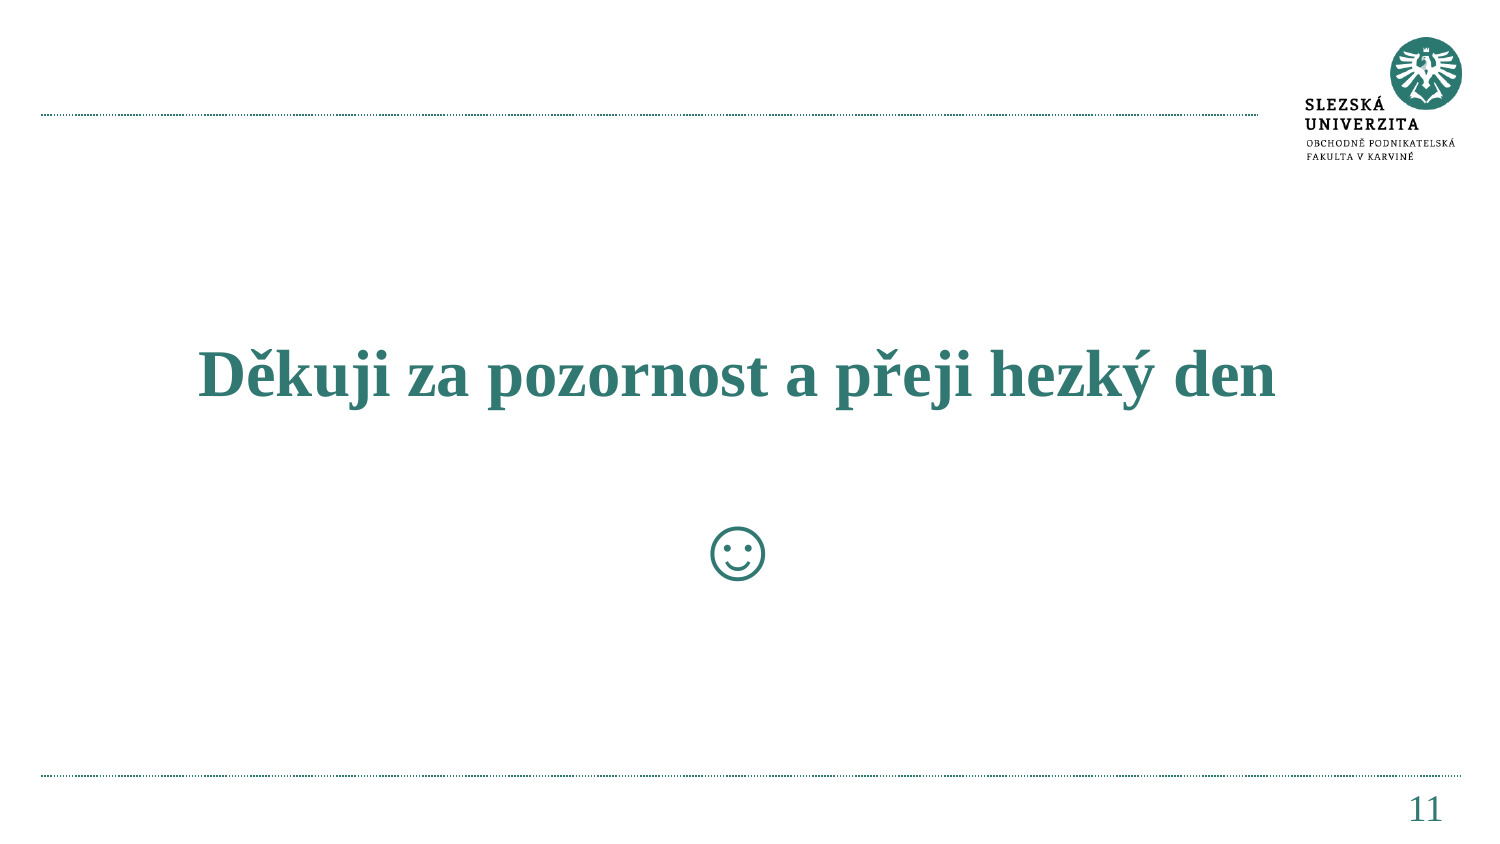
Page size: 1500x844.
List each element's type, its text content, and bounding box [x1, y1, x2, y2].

picture [1305, 37, 1462, 160]
slide_number 11 [1281, 776, 1459, 822]
title Děkuji za pozornost a přeji hezký den ☺ [41, 161, 1436, 765]
